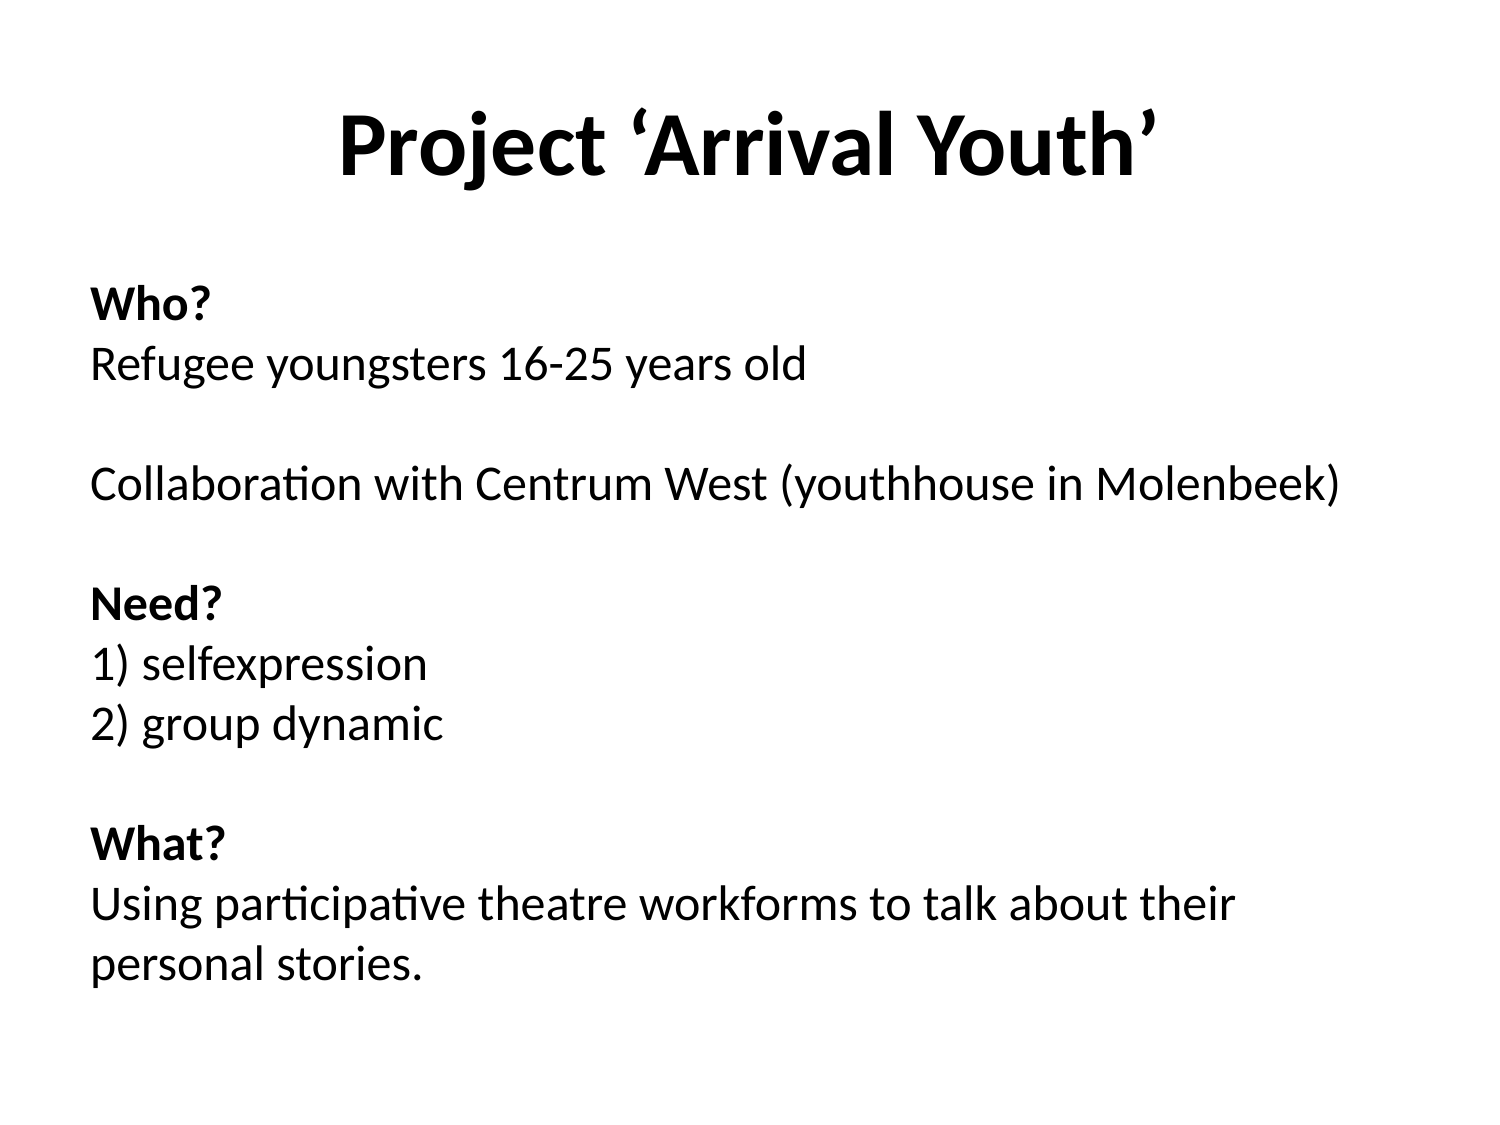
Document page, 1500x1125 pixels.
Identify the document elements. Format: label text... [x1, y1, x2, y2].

list Who? Refugee youngsters 16-25 years old Collaboration with Centrum West (youthhouse in Molenbeek) Need? 1) selfexpression 2) group dynamic What? Using participative theatre workforms to talk about their personal stories. [75, 262, 1425, 1005]
title Project ‘Arrival Youth’ [75, 45, 1425, 233]
